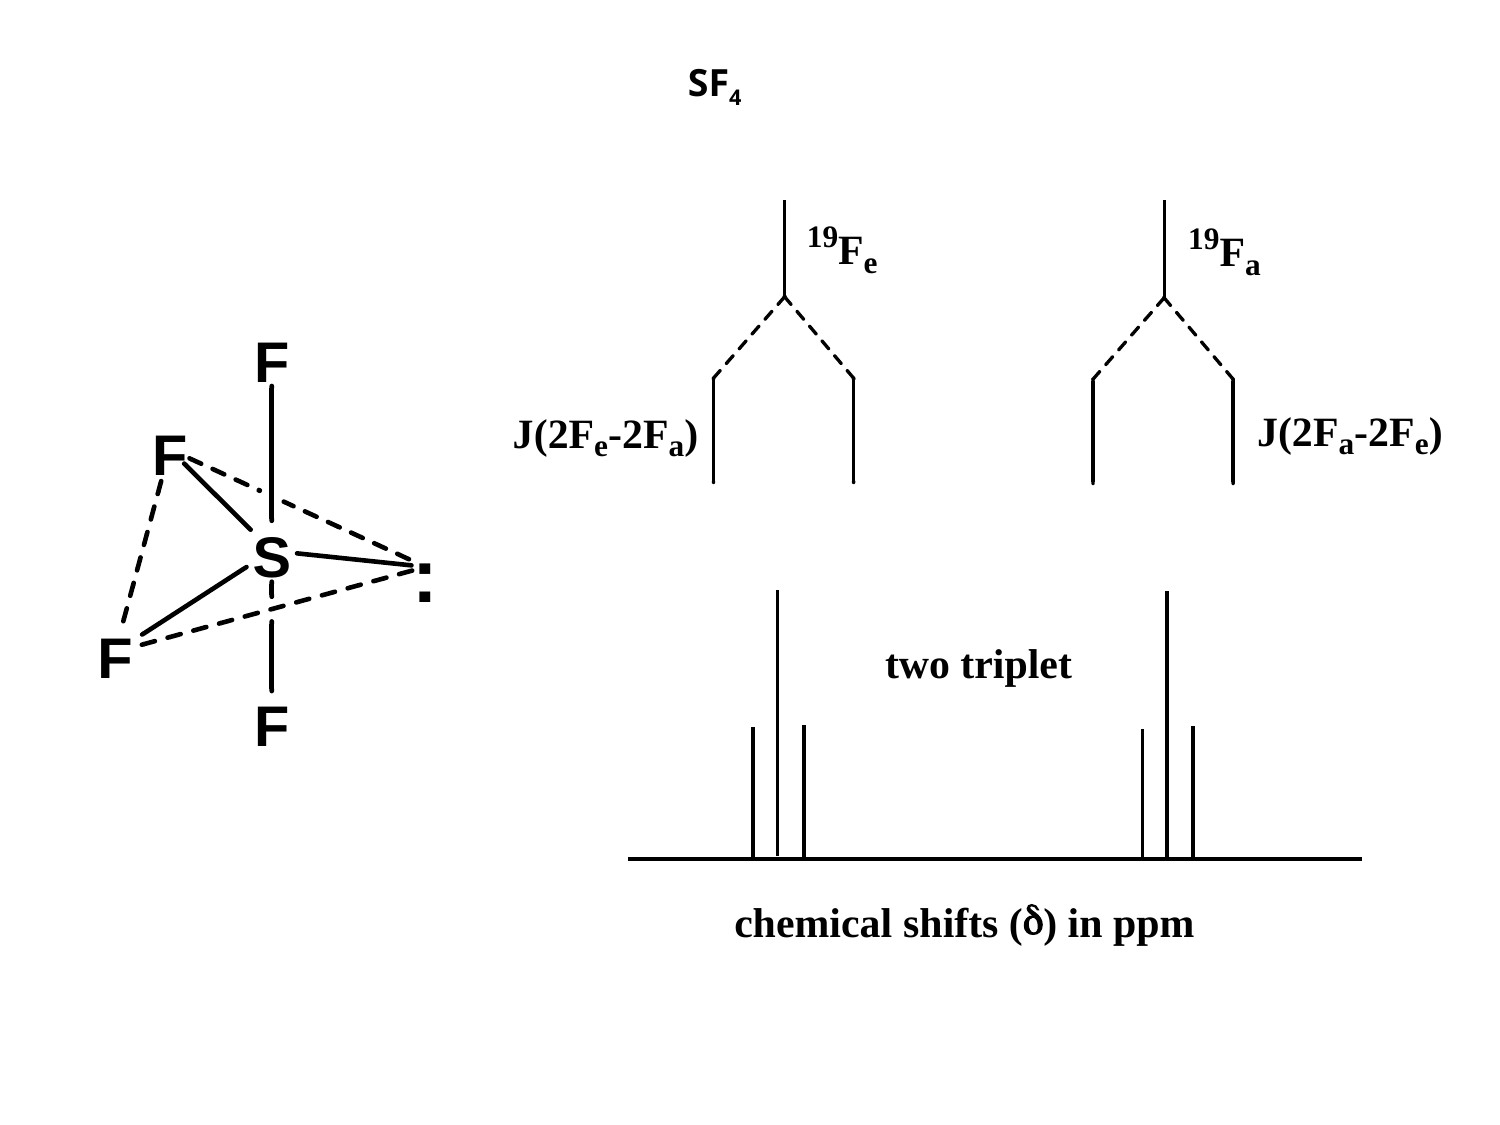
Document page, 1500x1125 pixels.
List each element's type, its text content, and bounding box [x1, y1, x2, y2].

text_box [99, 337, 463, 774]
text_box SF4 [673, 51, 757, 118]
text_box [512, 199, 1467, 976]
